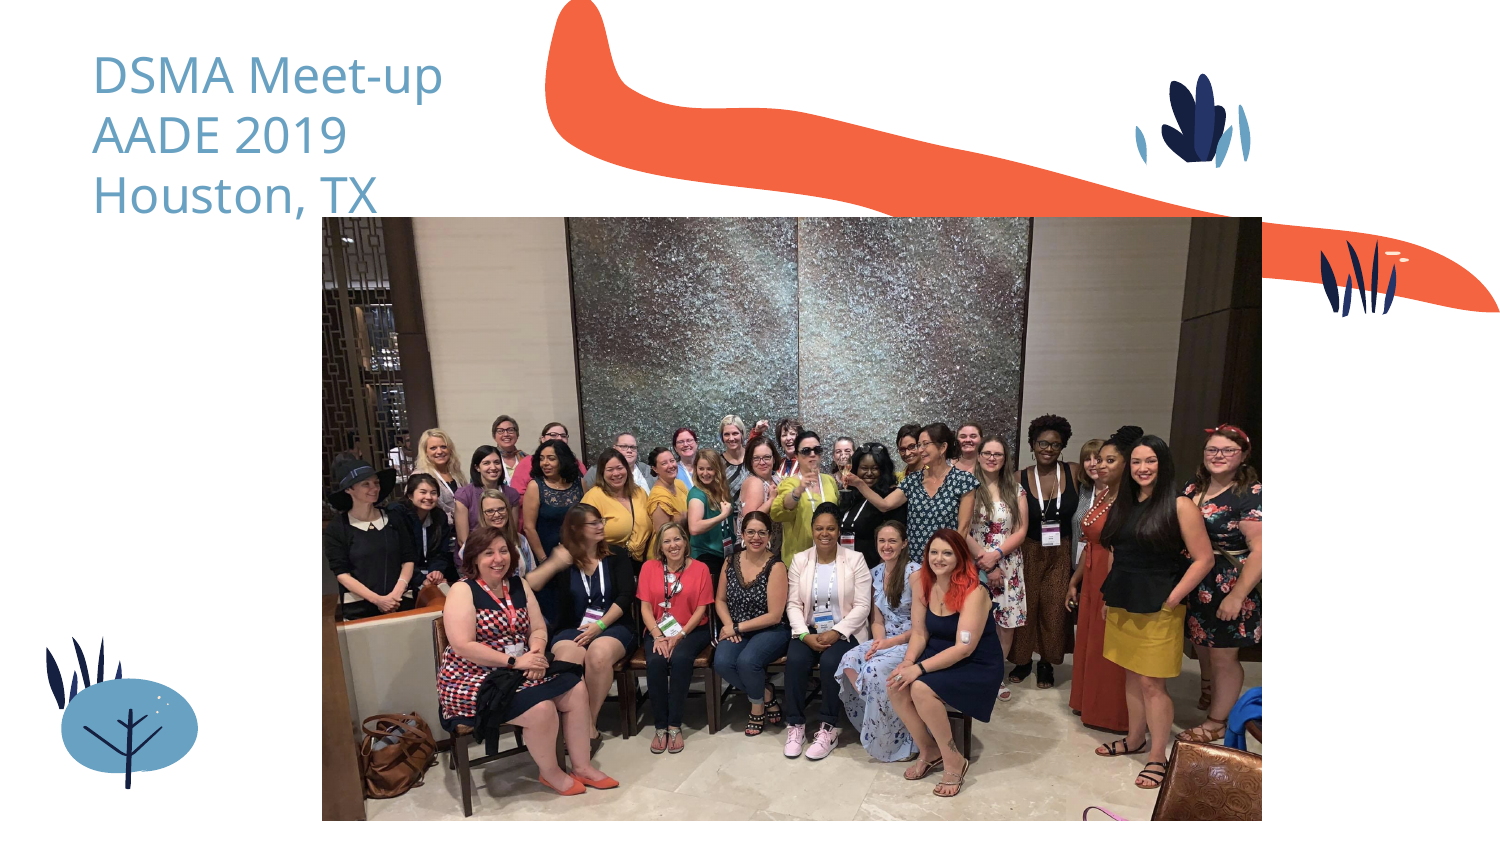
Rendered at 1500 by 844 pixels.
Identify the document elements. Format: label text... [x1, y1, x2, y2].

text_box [45, 635, 125, 715]
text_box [532, 0, 1500, 313]
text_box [55, 678, 203, 790]
picture [321, 217, 1262, 821]
title DSMA Meet-up AADE 2019 Houston, TX [77, 28, 527, 159]
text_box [1134, 73, 1252, 169]
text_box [1320, 239, 1399, 318]
